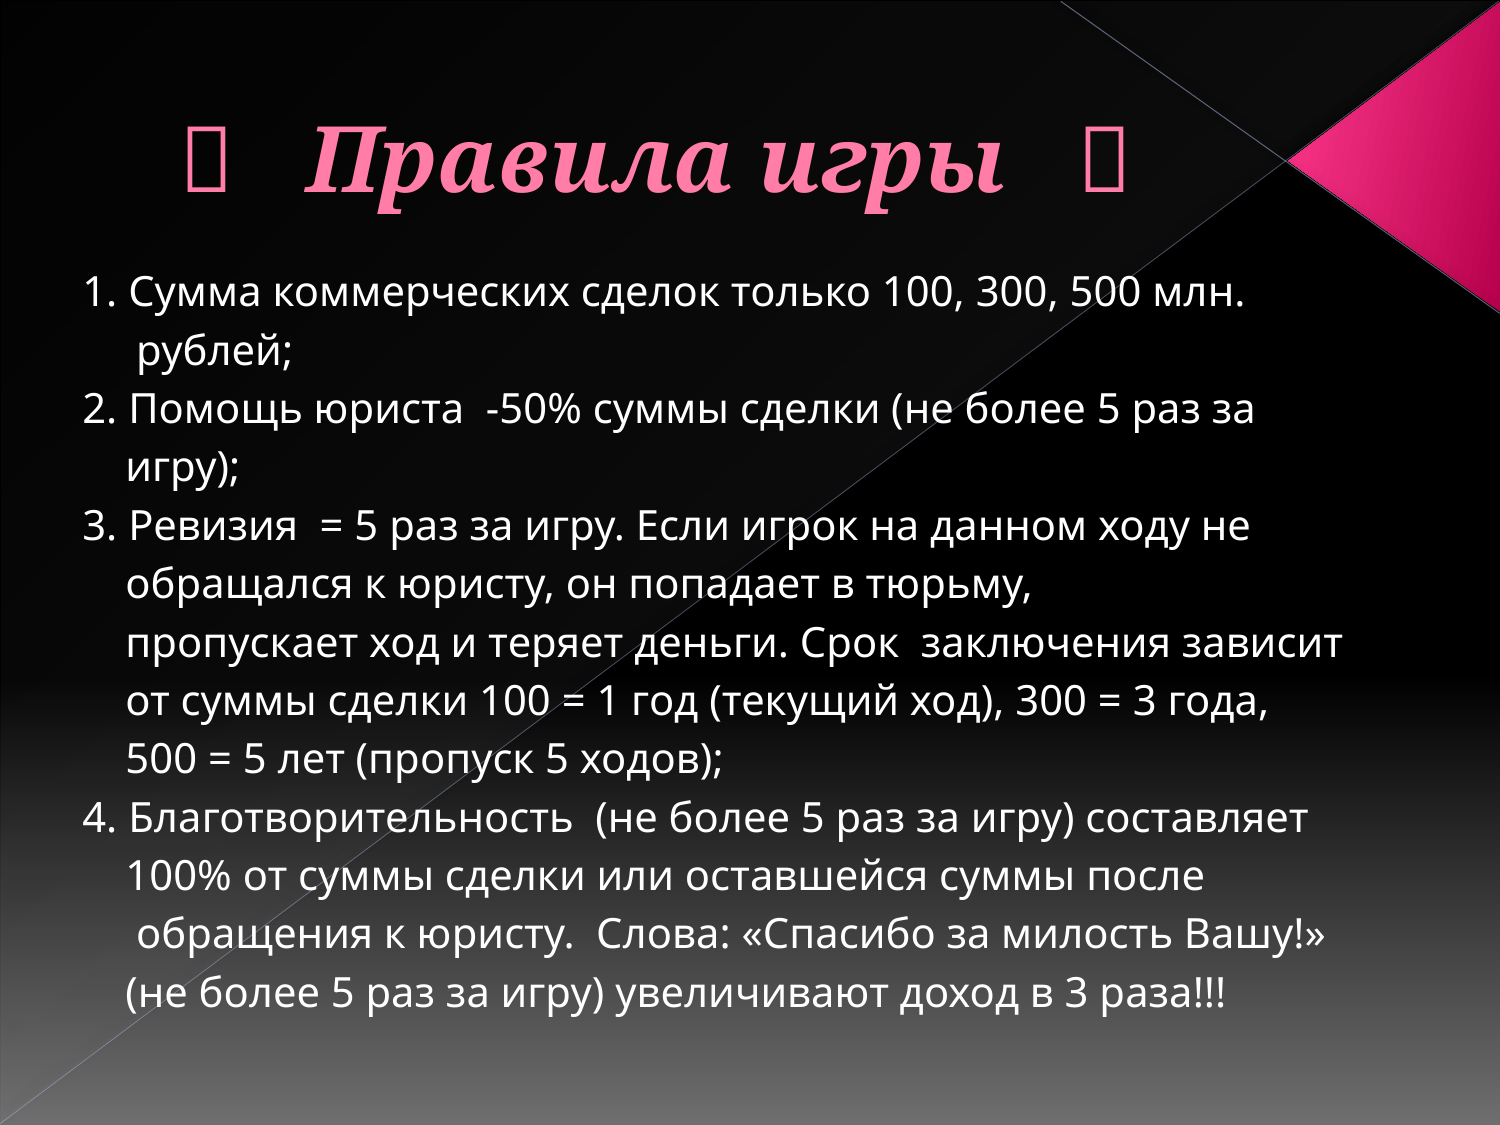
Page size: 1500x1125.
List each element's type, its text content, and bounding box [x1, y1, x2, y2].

list 1. Сумма коммерческих сделок только 100, 300, 500 млн. рублей; 2. Помощь юриста -50% суммы сделки (не более 5 раз за игру); 3. Ревизия = 5 раз за игру. Если игрок на данном ходу не обращался к юристу, он попадает в тюрьму, пропускает ход и теряет деньги. Срок заключения зависит от суммы сделки 100 = 1 год (текущий ход), 300 = 3 года, 500 = 5 лет (пропуск 5 ходов); 4. Благотворительность (не более 5 раз за игру) составляет 100% от суммы сделки или оставшейся суммы после обращения к юристу. Слова: «Спасибо за милость Вашу!» (не более 5 раз за игру) увеличивают доход в 3 раза!!! [58, 257, 1415, 1057]
title  Правила игры  [62, 44, 1250, 257]
